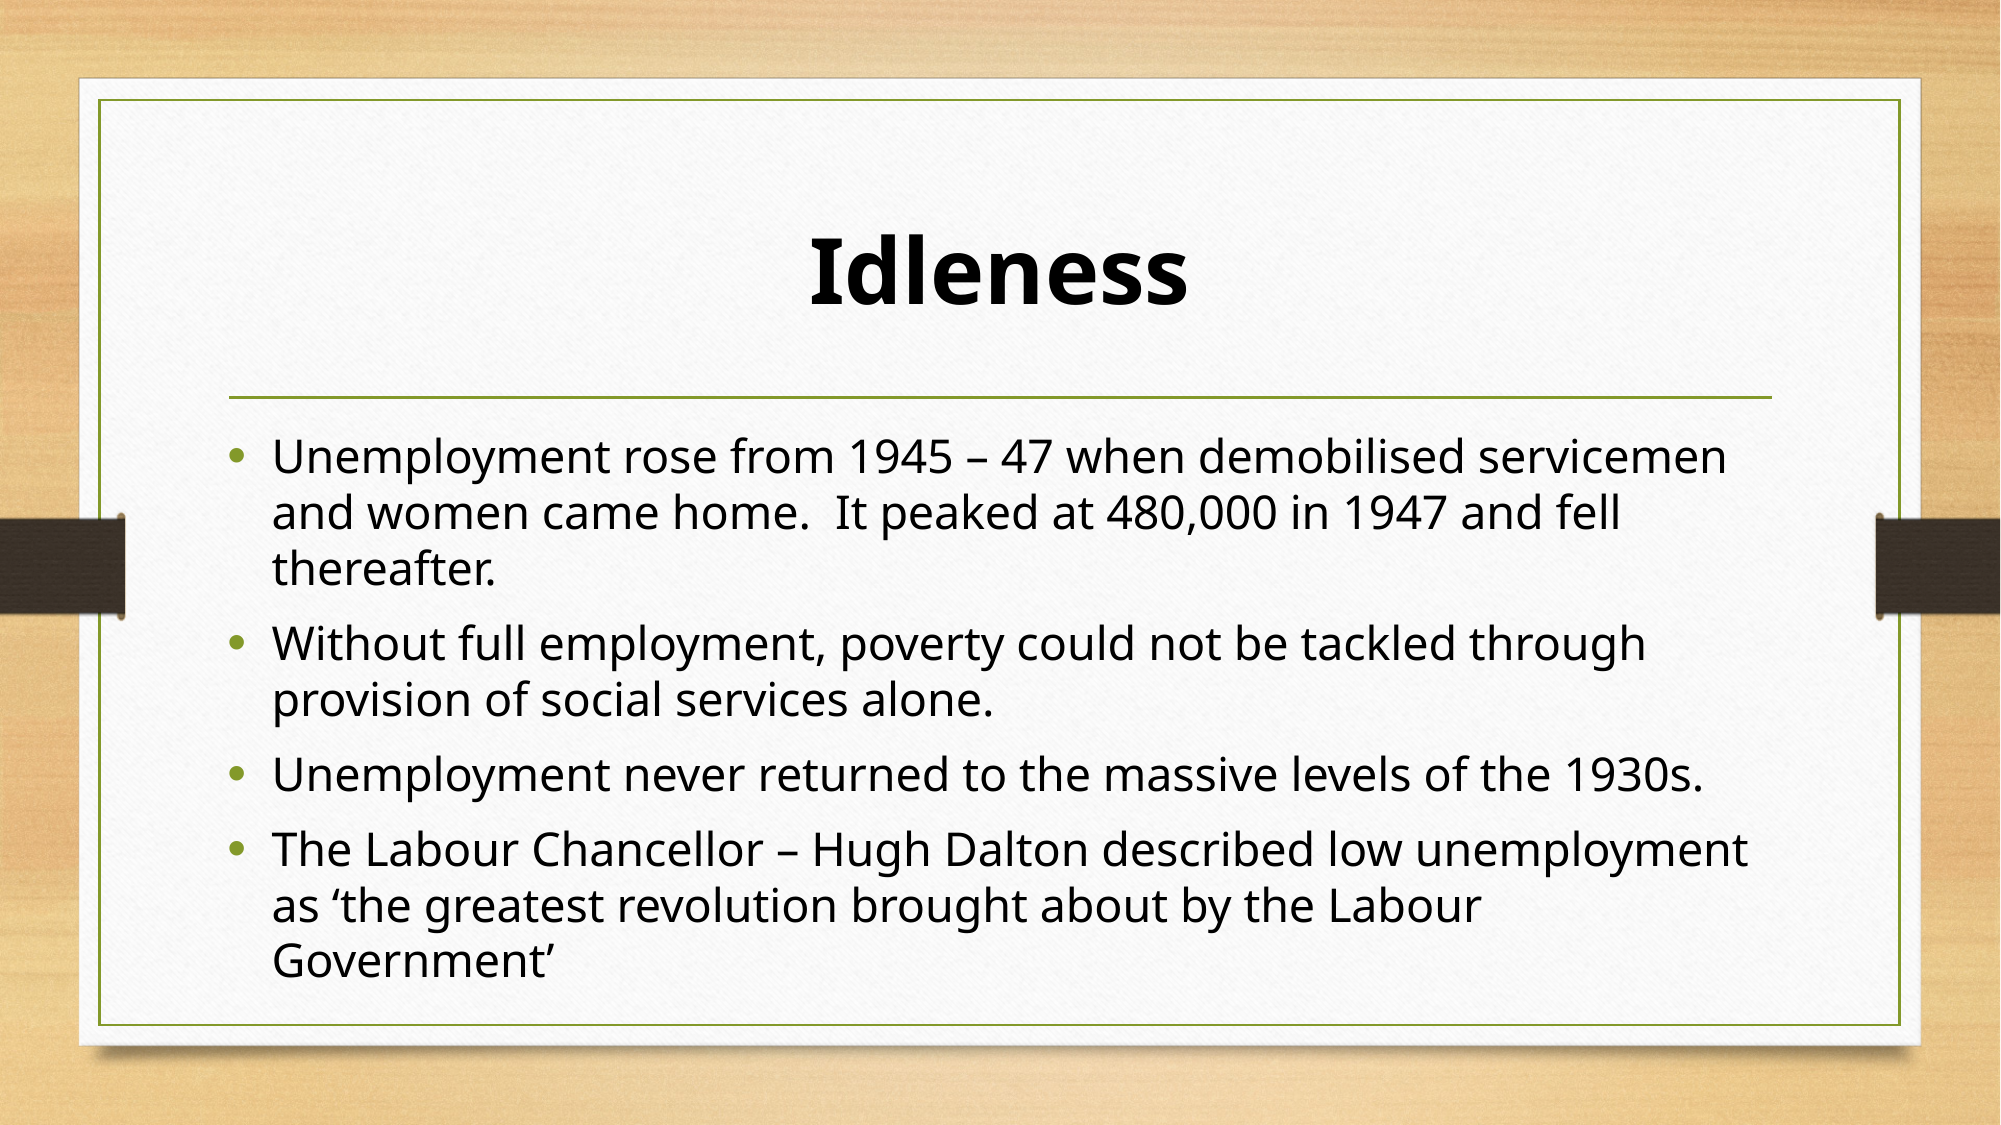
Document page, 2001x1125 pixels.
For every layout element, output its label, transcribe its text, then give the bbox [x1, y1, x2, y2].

list Unemployment rose from 1945 – 47 when demobilised servicemen and women came home. It peaked at 480,000 in 1947 and fell thereafter. Without full employment, poverty could not be tackled through provision of social services alone. Unemployment never returned to the massive levels of the 1930s. The Labour Chancellor – Hugh Dalton described low unemployment as ‘the greatest revolution brought about by the Labour Government’ [212, 419, 1788, 996]
title Idleness [212, 161, 1788, 375]
picture [0, 0, 2001, 1125]
